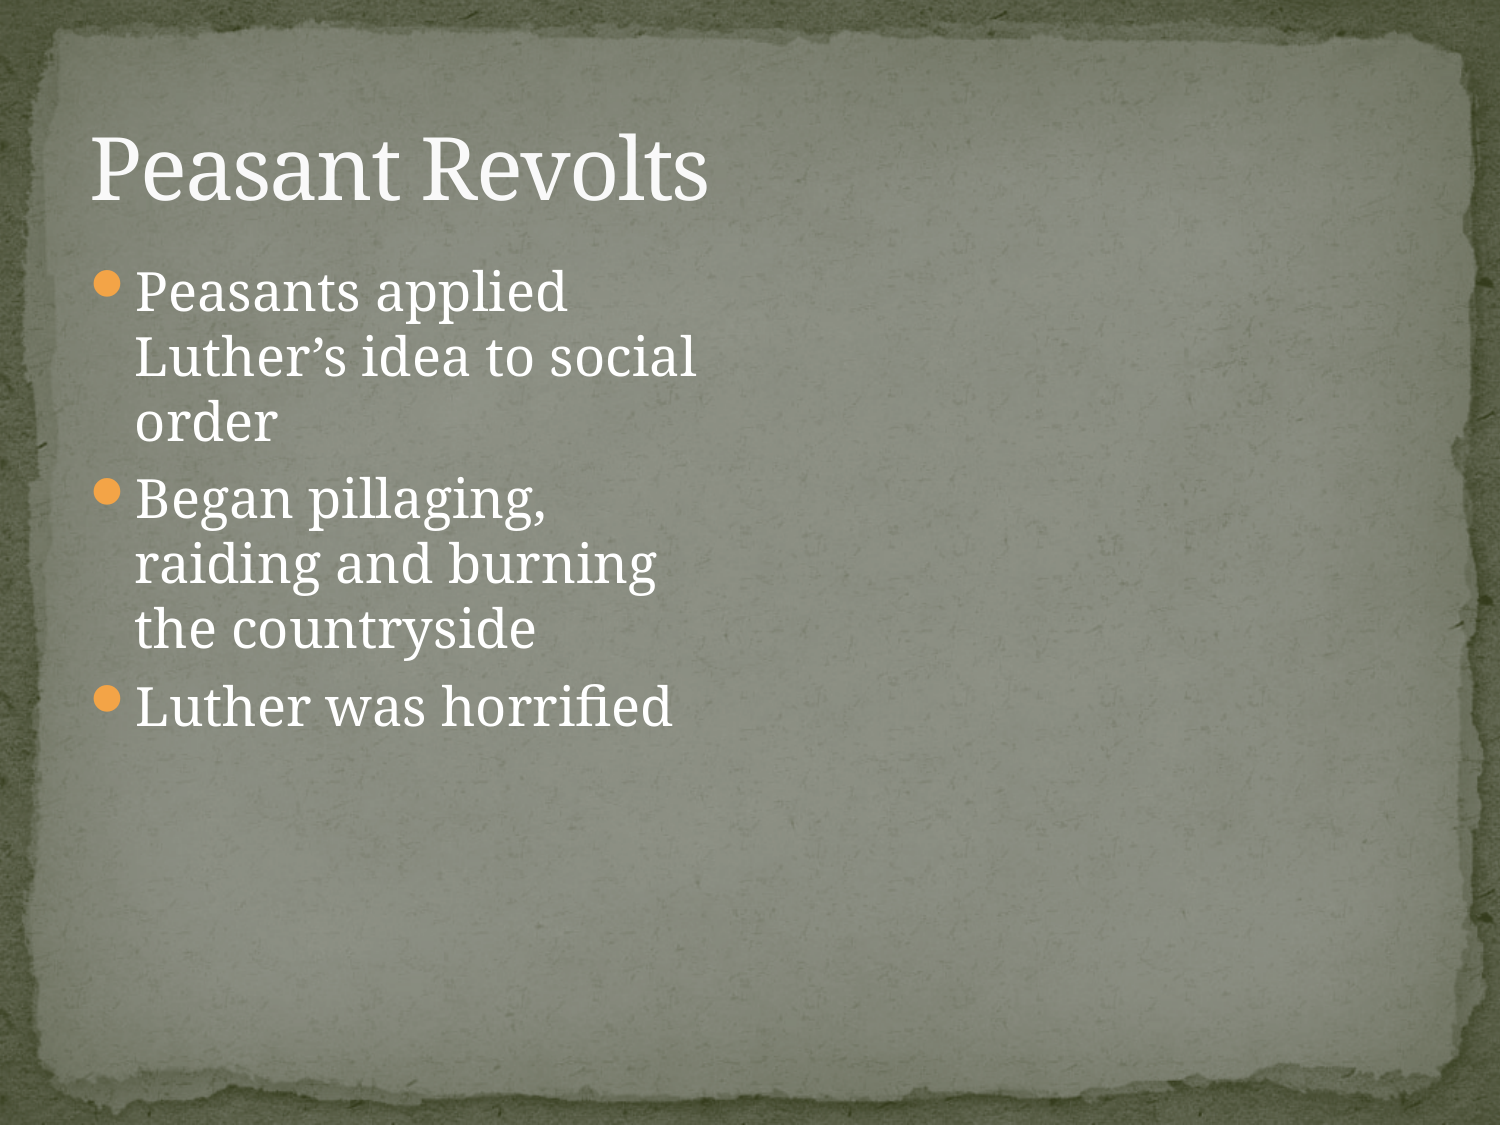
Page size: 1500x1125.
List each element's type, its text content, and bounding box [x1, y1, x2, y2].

title Peasant Revolts [74, 24, 1425, 225]
list Peasants applied Luther’s idea to social order Began pillaging, raiding and burning the countryside Luther was horrified [75, 249, 741, 1000]
